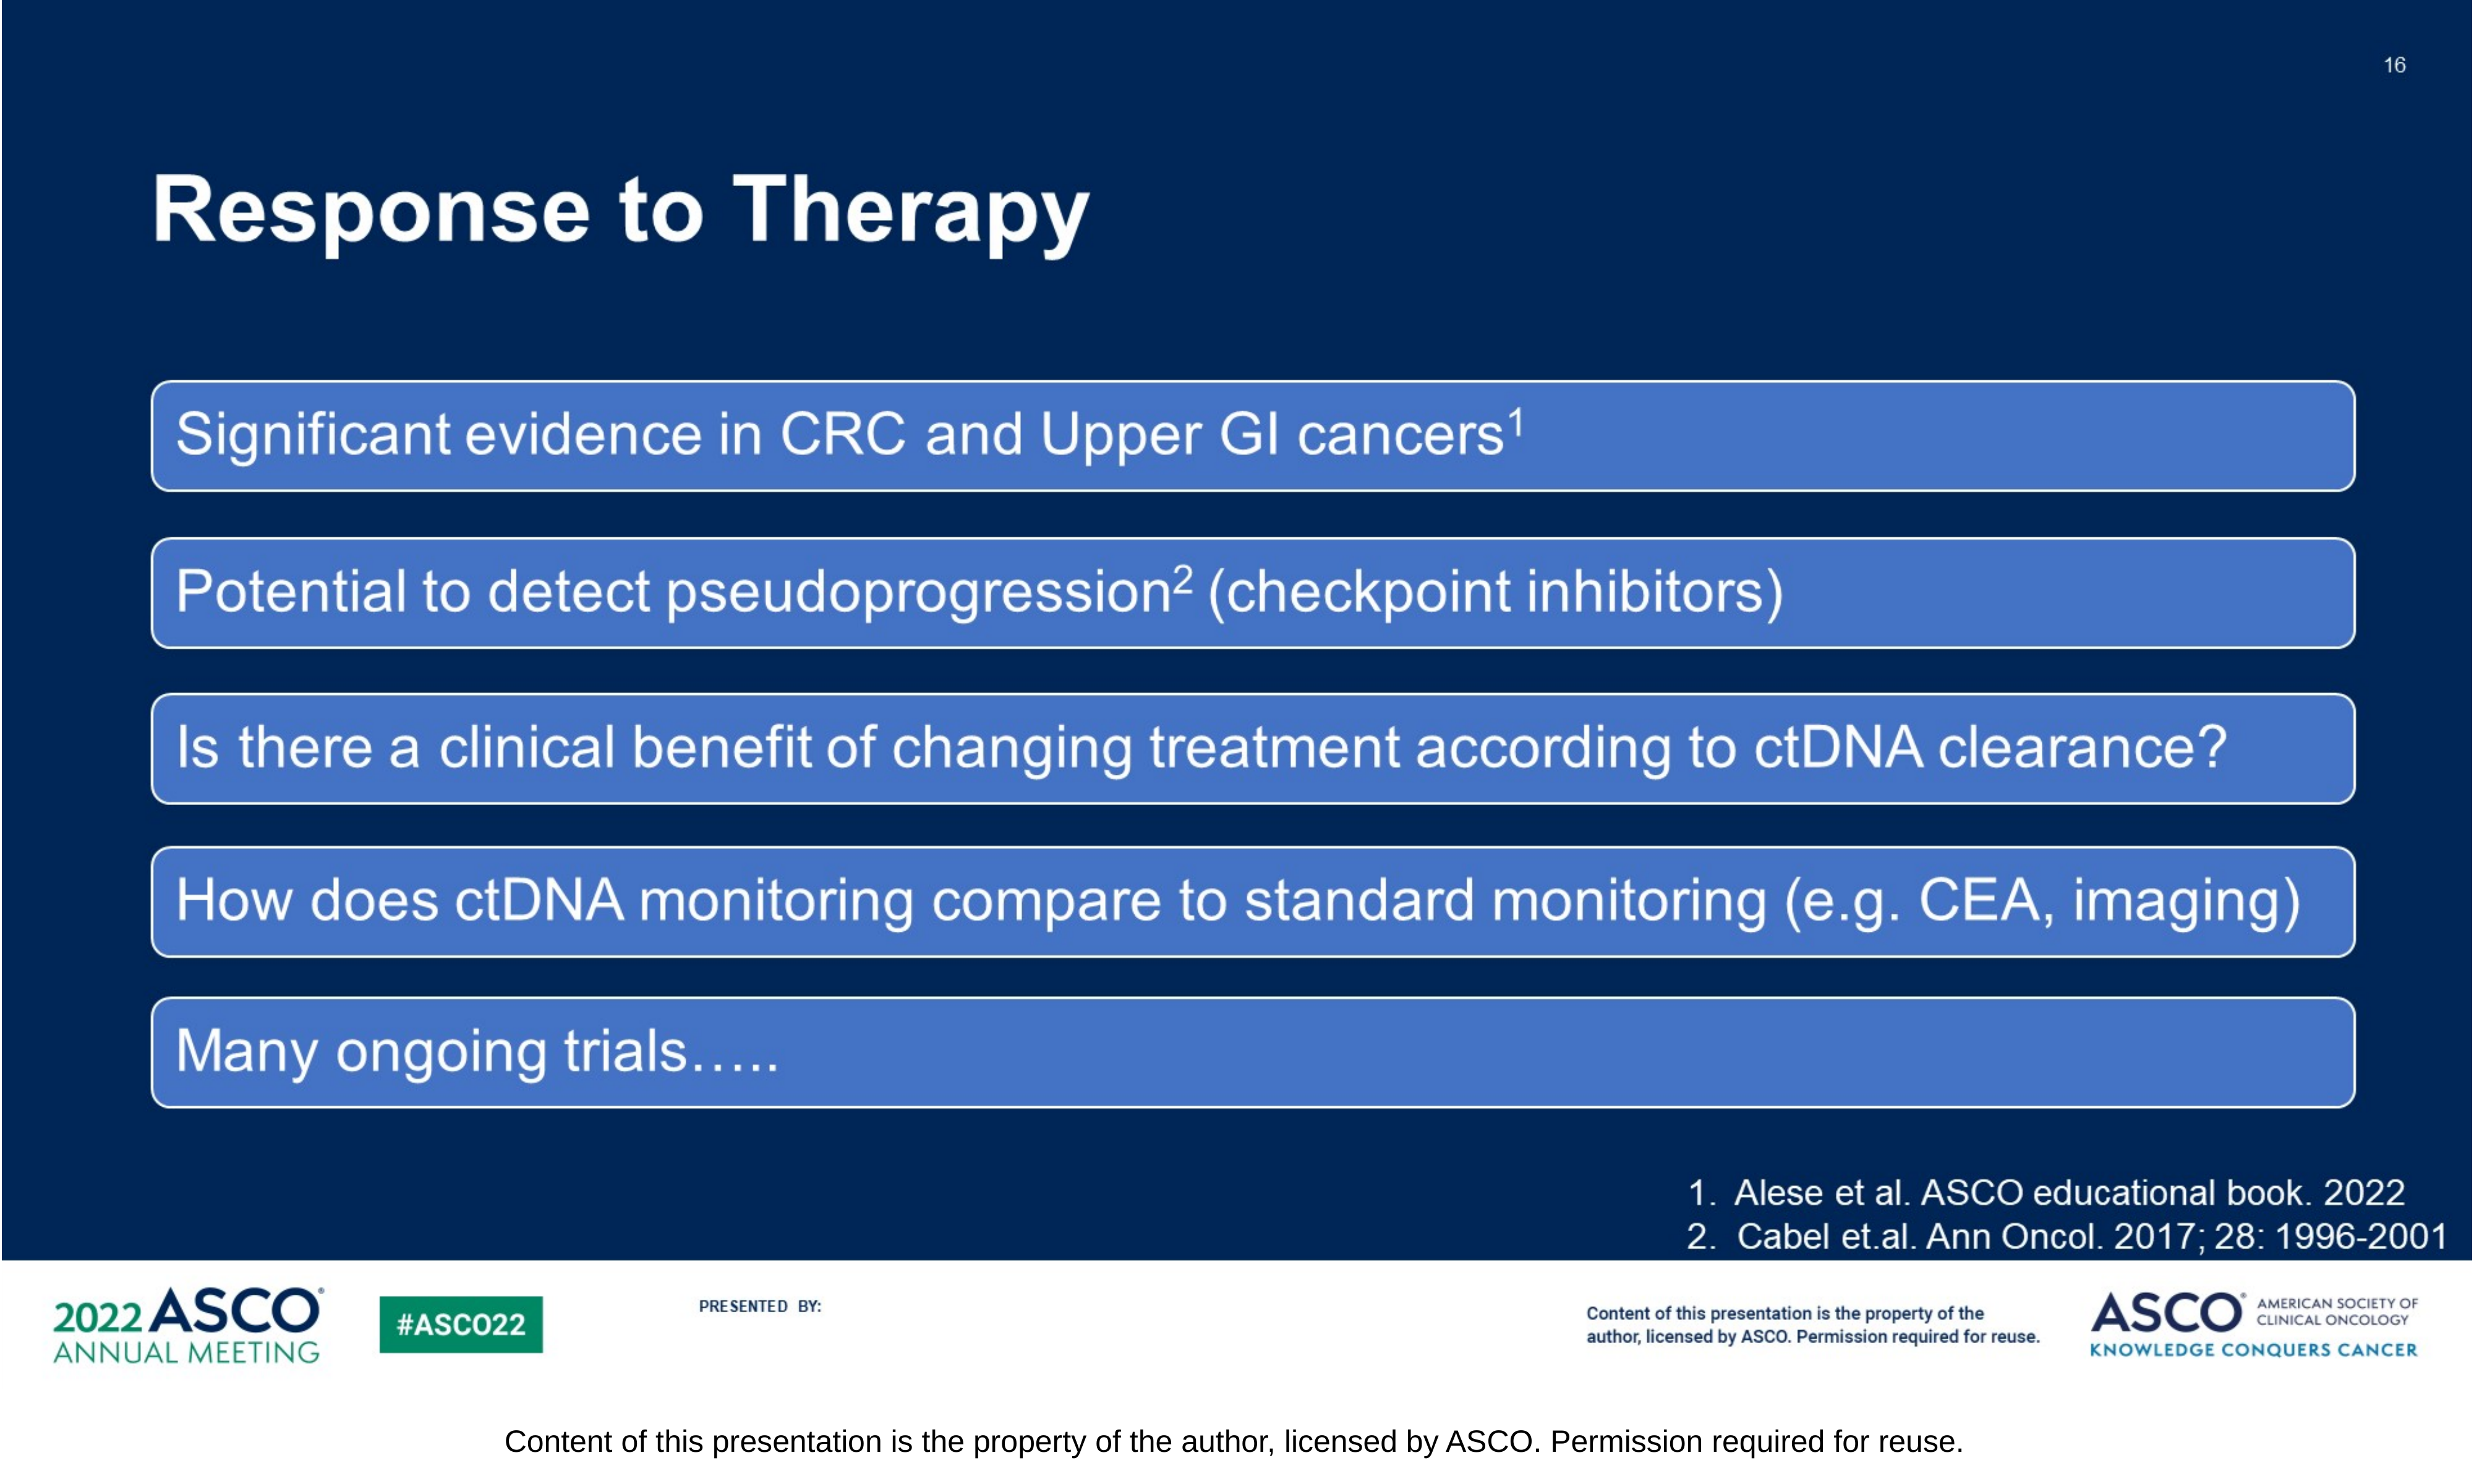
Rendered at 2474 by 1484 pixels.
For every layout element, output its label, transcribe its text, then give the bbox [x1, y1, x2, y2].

text_box Content of this presentation is the property of the author, licensed by ASCO. Permission required for reuse. [0, 1399, 2474, 1477]
picture [2, 0, 2472, 1389]
